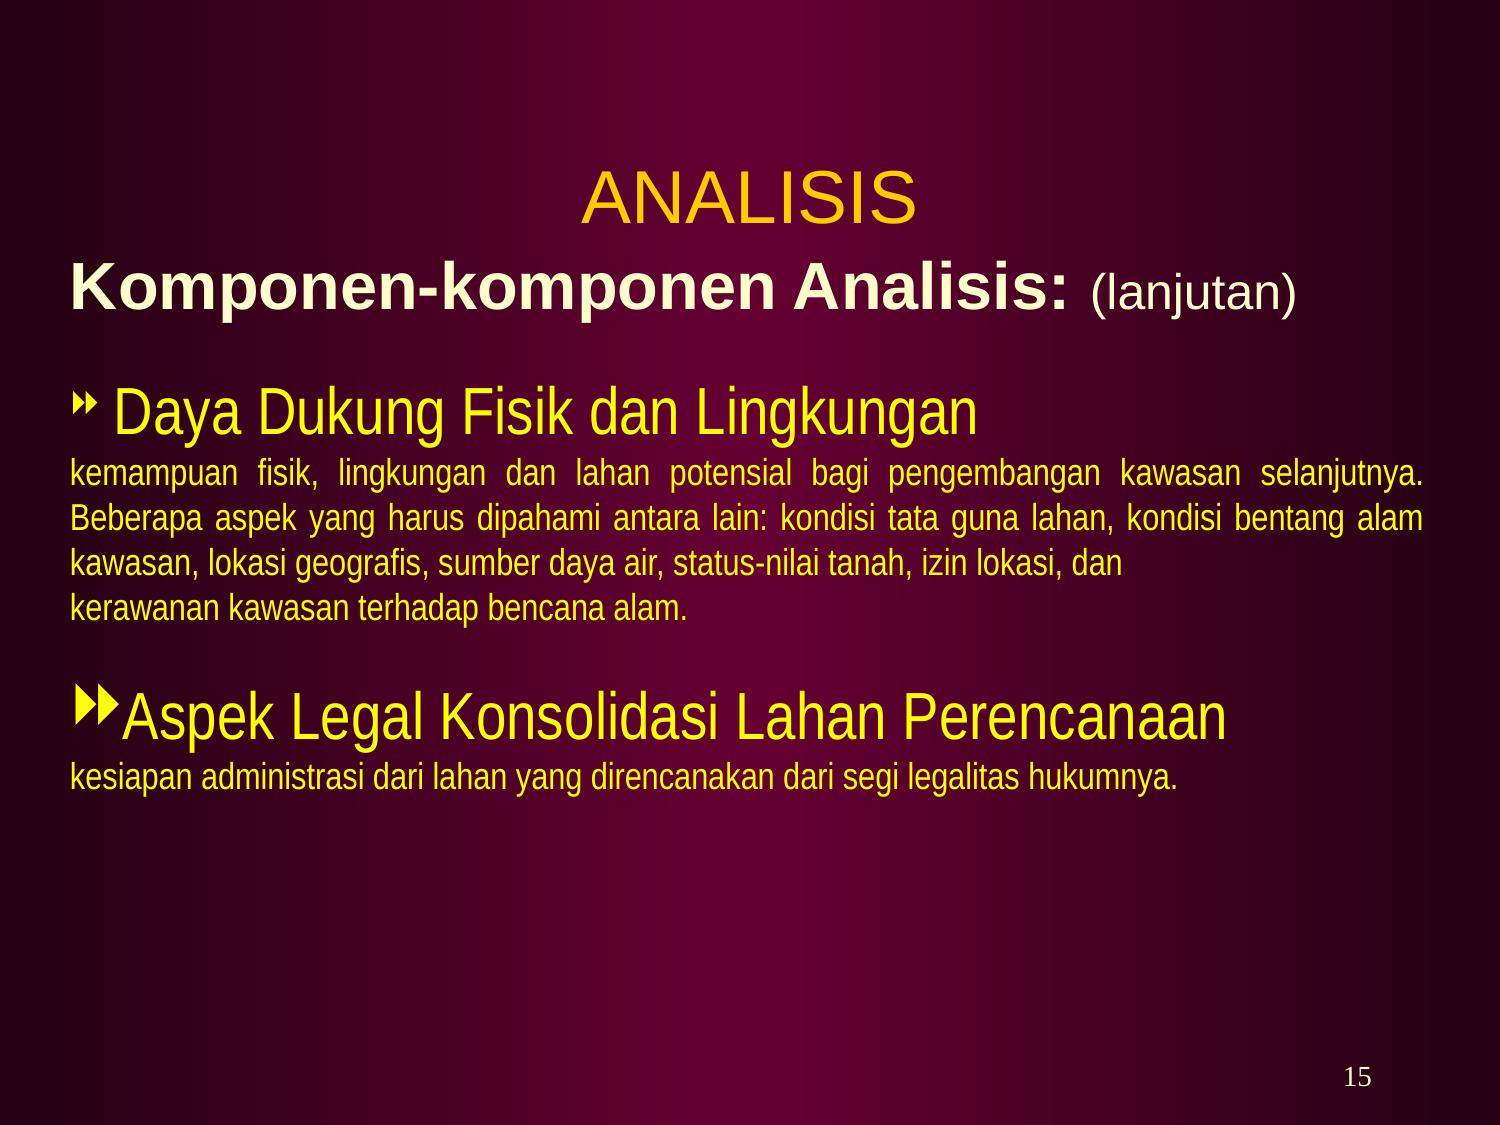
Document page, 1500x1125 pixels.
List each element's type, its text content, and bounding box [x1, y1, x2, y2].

slide_number 15 [1074, 1024, 1388, 1101]
title ANALISIS [112, 99, 1388, 235]
text_box Komponen-komponen Analisis: (lanjutan) Daya Dukung Fisik dan Lingkungan kemampuan fisik, lingkungan dan lahan potensial bagi pengembangan kawasan selanjutnya. Beberapa aspek yang harus dipahami antara lain: kondisi tata guna lahan, kondisi bentang alam kawasan, lokasi geografis, sumber daya air, status-nilai tanah, izin lokasi, dan kerawanan kawasan terhadap bencana alam. Aspek Legal Konsolidasi Lahan Perencanaan kesiapan administrasi dari lahan yang direncanakan dari segi legalitas hukumnya. [55, 235, 1439, 895]
